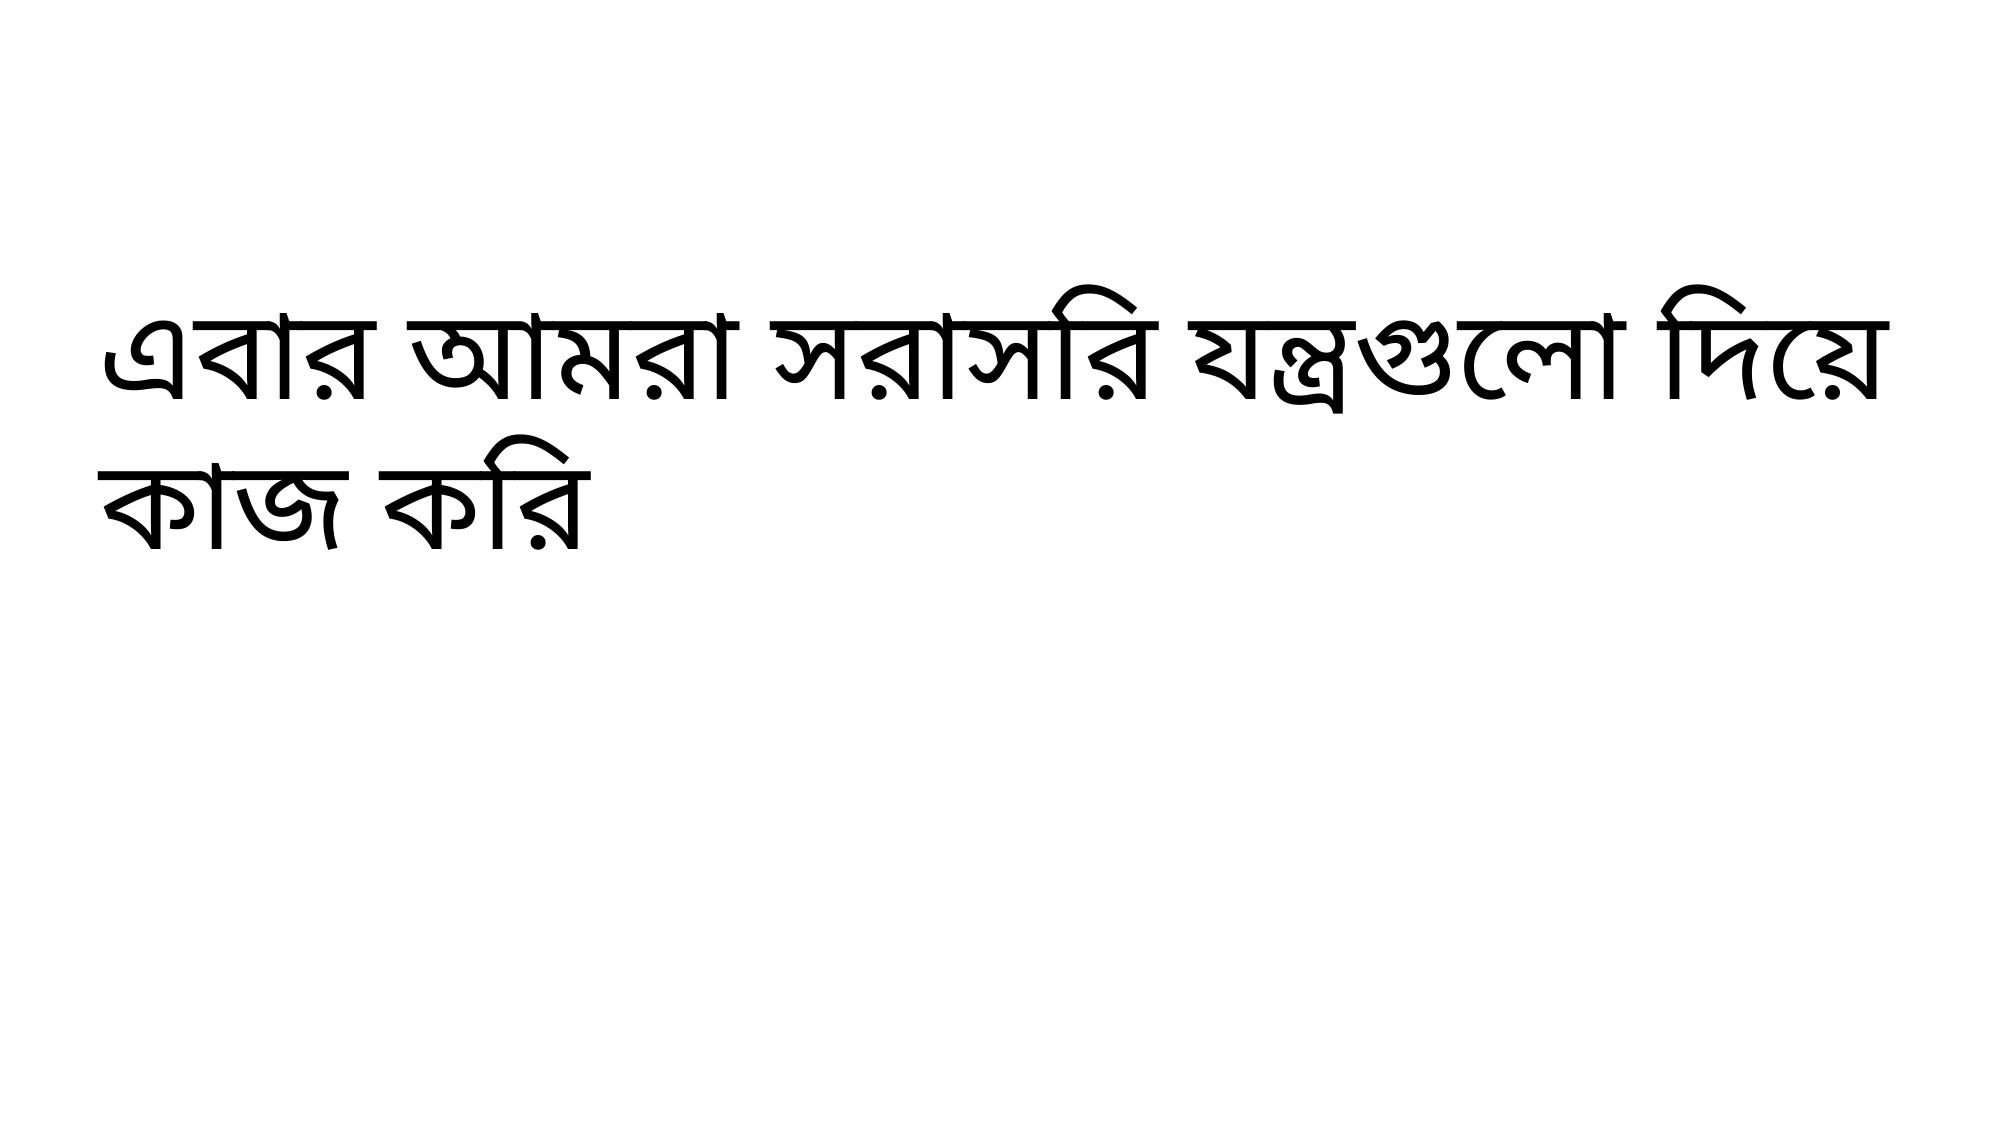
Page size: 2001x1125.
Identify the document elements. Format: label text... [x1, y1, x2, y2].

text_box এবার আমরা সরাসরি যন্ত্রগুলো দিয়ে কাজ করি [84, 267, 1931, 582]
